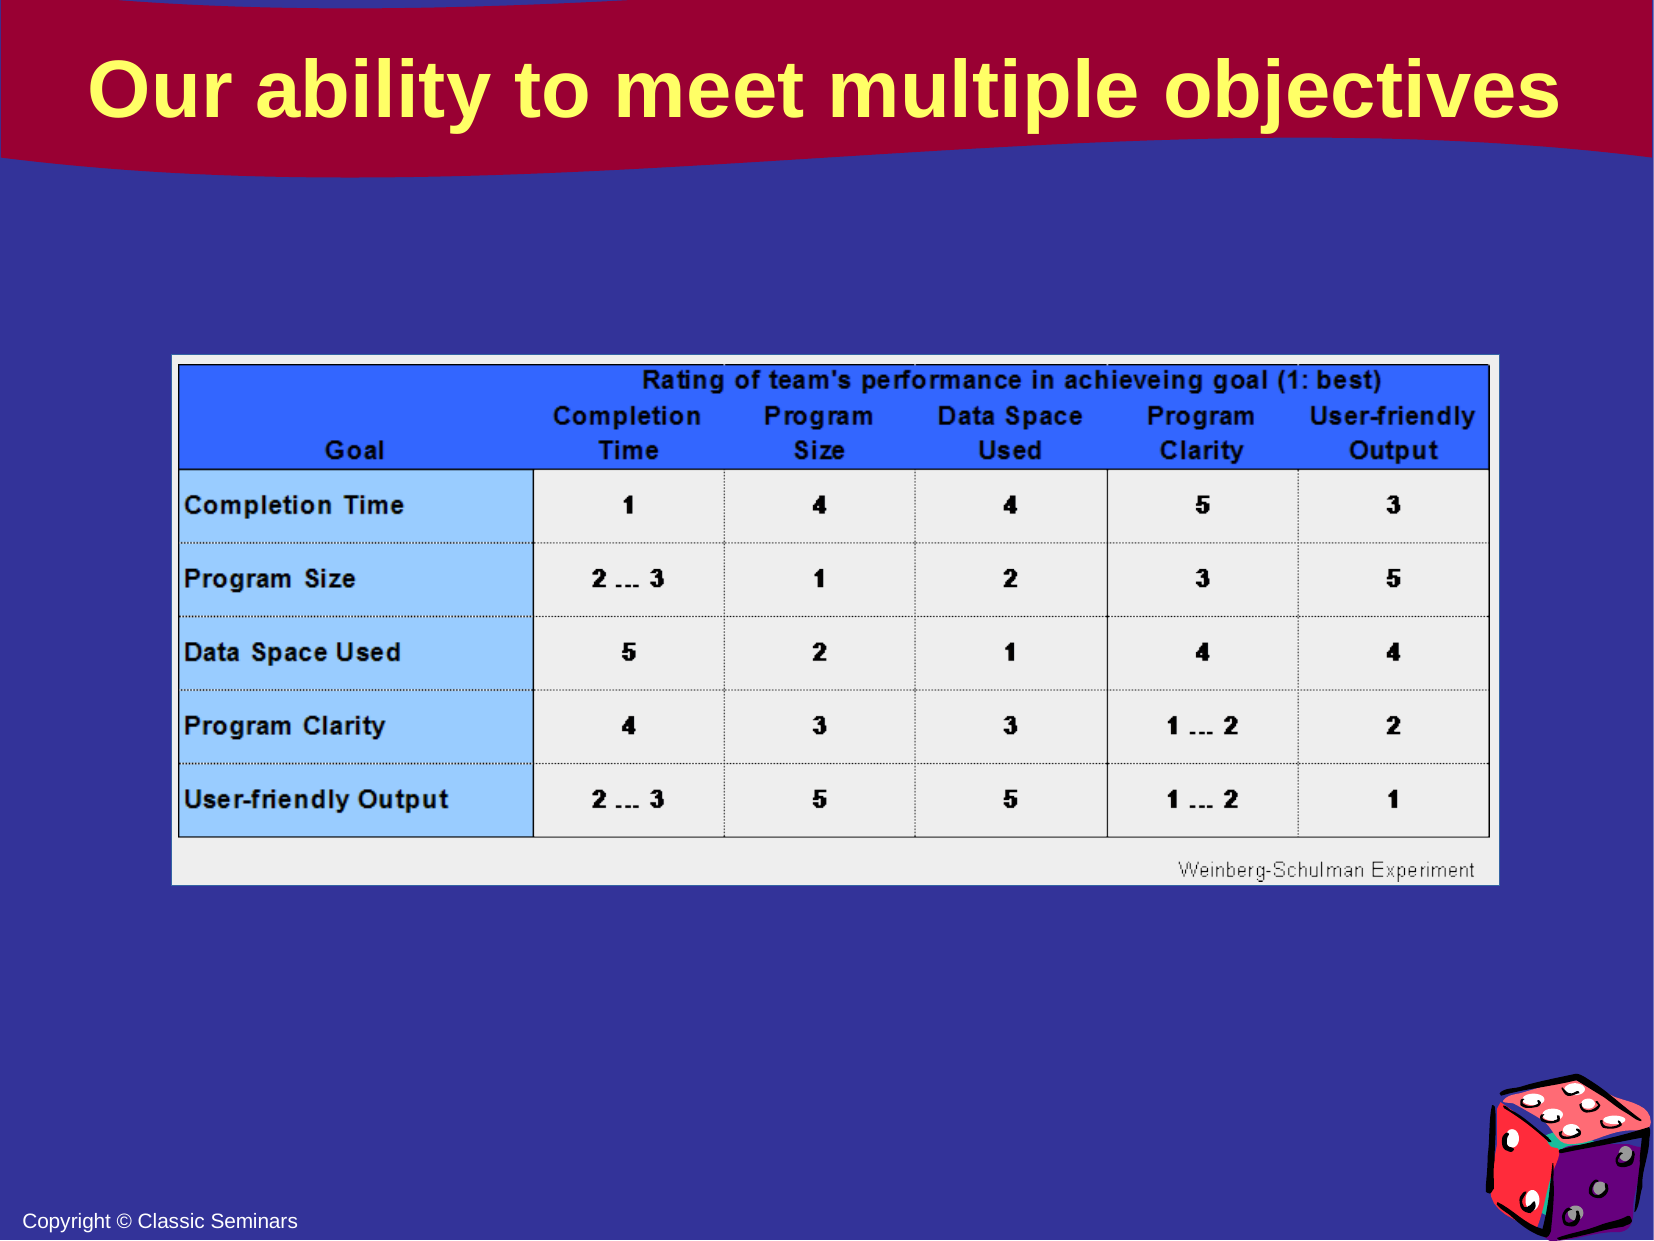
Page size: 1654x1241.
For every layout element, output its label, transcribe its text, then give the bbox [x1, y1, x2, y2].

text_box [171, 354, 1500, 886]
picture [178, 364, 1490, 883]
text_box Our ability to meet multiple objectives [82, 30, 1571, 140]
